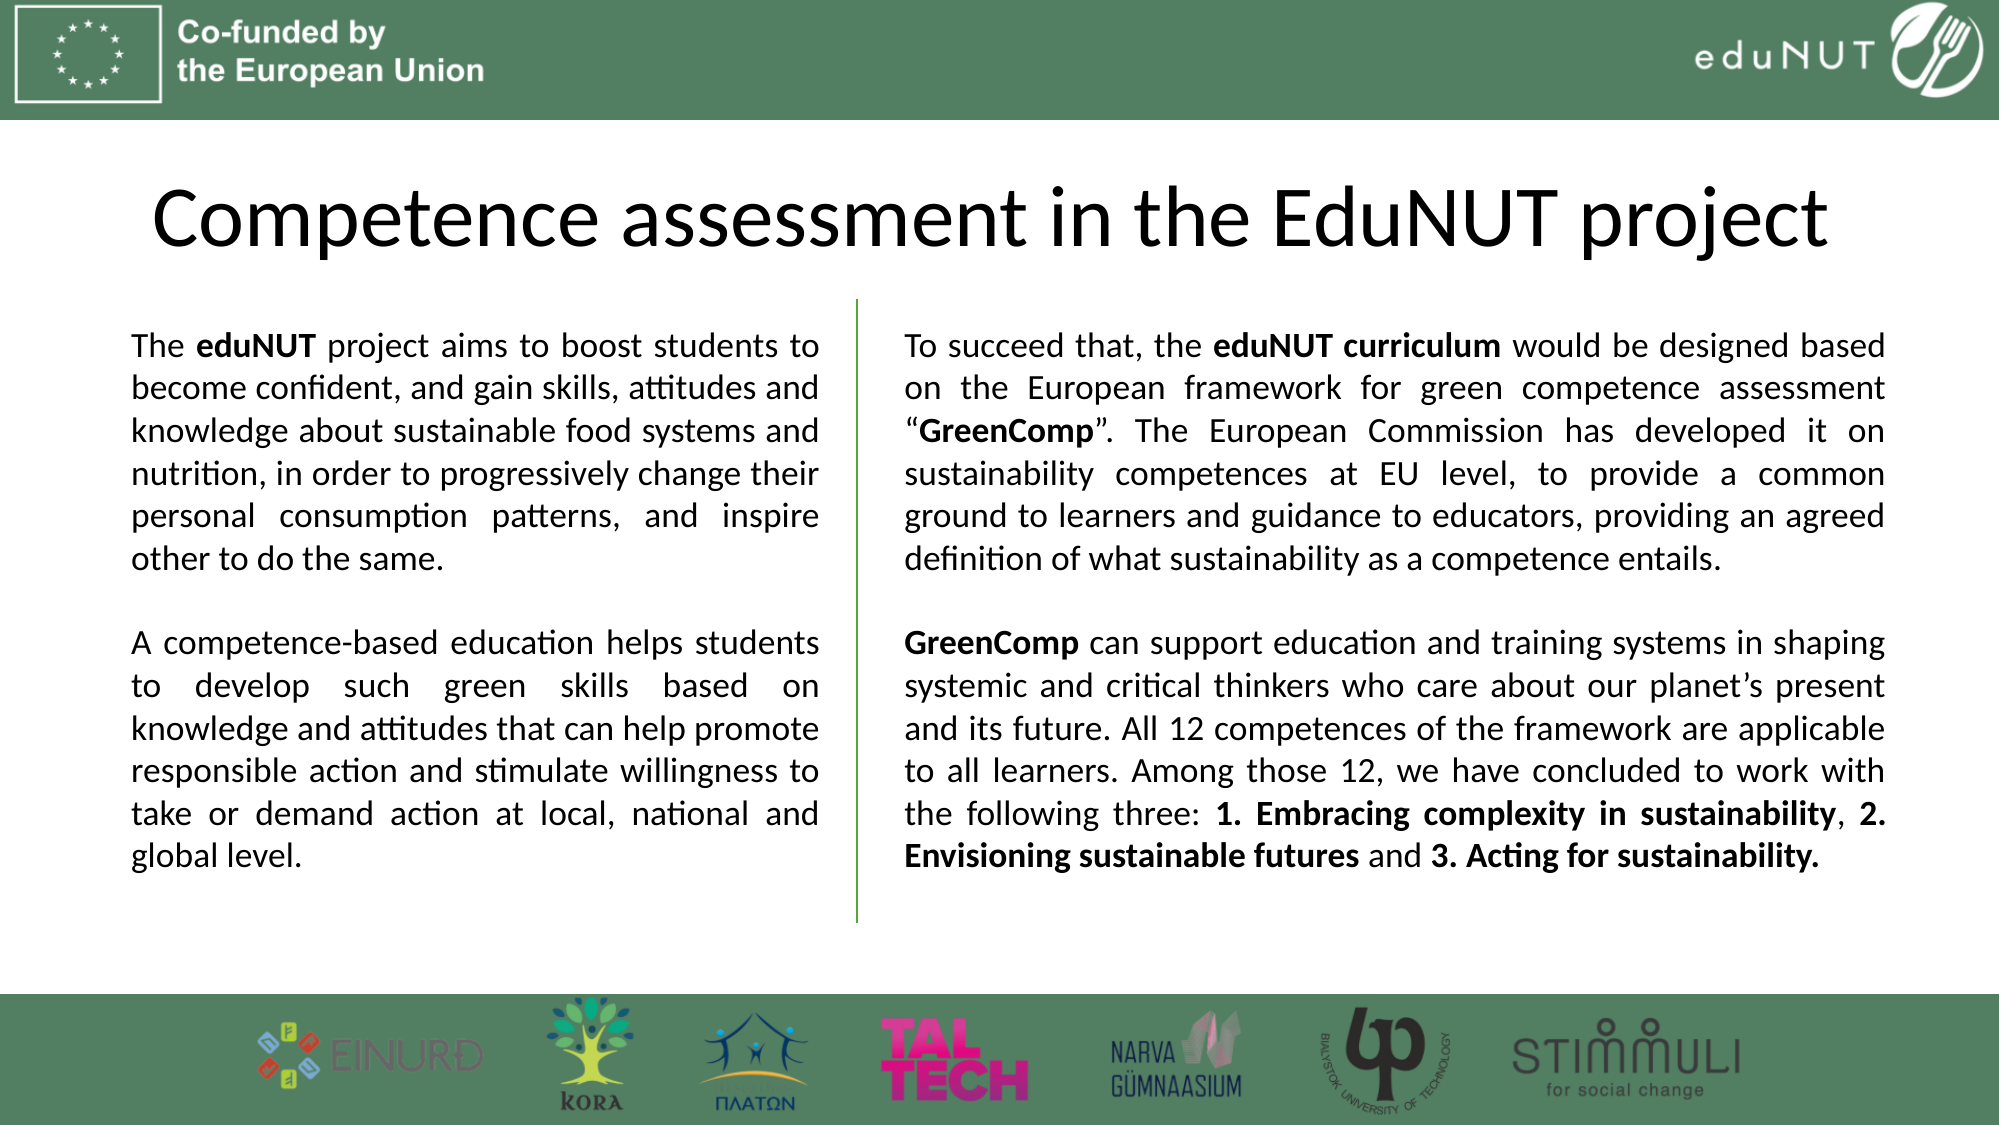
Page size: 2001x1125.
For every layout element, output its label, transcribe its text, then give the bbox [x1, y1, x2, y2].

list [137, 299, 1863, 956]
picture [0, 0, 1999, 120]
title Competence assessment in the EduNUT project [137, 117, 1863, 299]
text_box The eduNUT project aims to boost students to become confident, and gain skills, attitudes and knowledge about sustainable food systems and nutrition, in order to progressively change their personal consumption patterns, and inspire other to do the same. A competence-based education helps students to develop such green skills based on knowledge and attitudes that can help promote responsible action and stimulate willingness to take or demand action at local, national and global level. [115, 314, 836, 1022]
text_box To succeed that, the eduNUT curriculum would be designed based on the European framework for green competence assessment “GreenComp”. The European Commission has developed it on sustainability competences at EU level, to provide a common ground to learners and guidance to educators, providing an agreed definition of what sustainability as a competence entails. GreenComp can support education and training systems in shaping systemic and critical thinkers who care about our planet’s present and its future. All 12 competences of the framework are applicable to all learners. Among those 12, we have concluded to work with the following three: 1. Embracing complexity in sustainability, 2. Envisioning sustainable futures and 3. Acting for sustainability. [889, 314, 1902, 918]
picture [0, 994, 1999, 1125]
